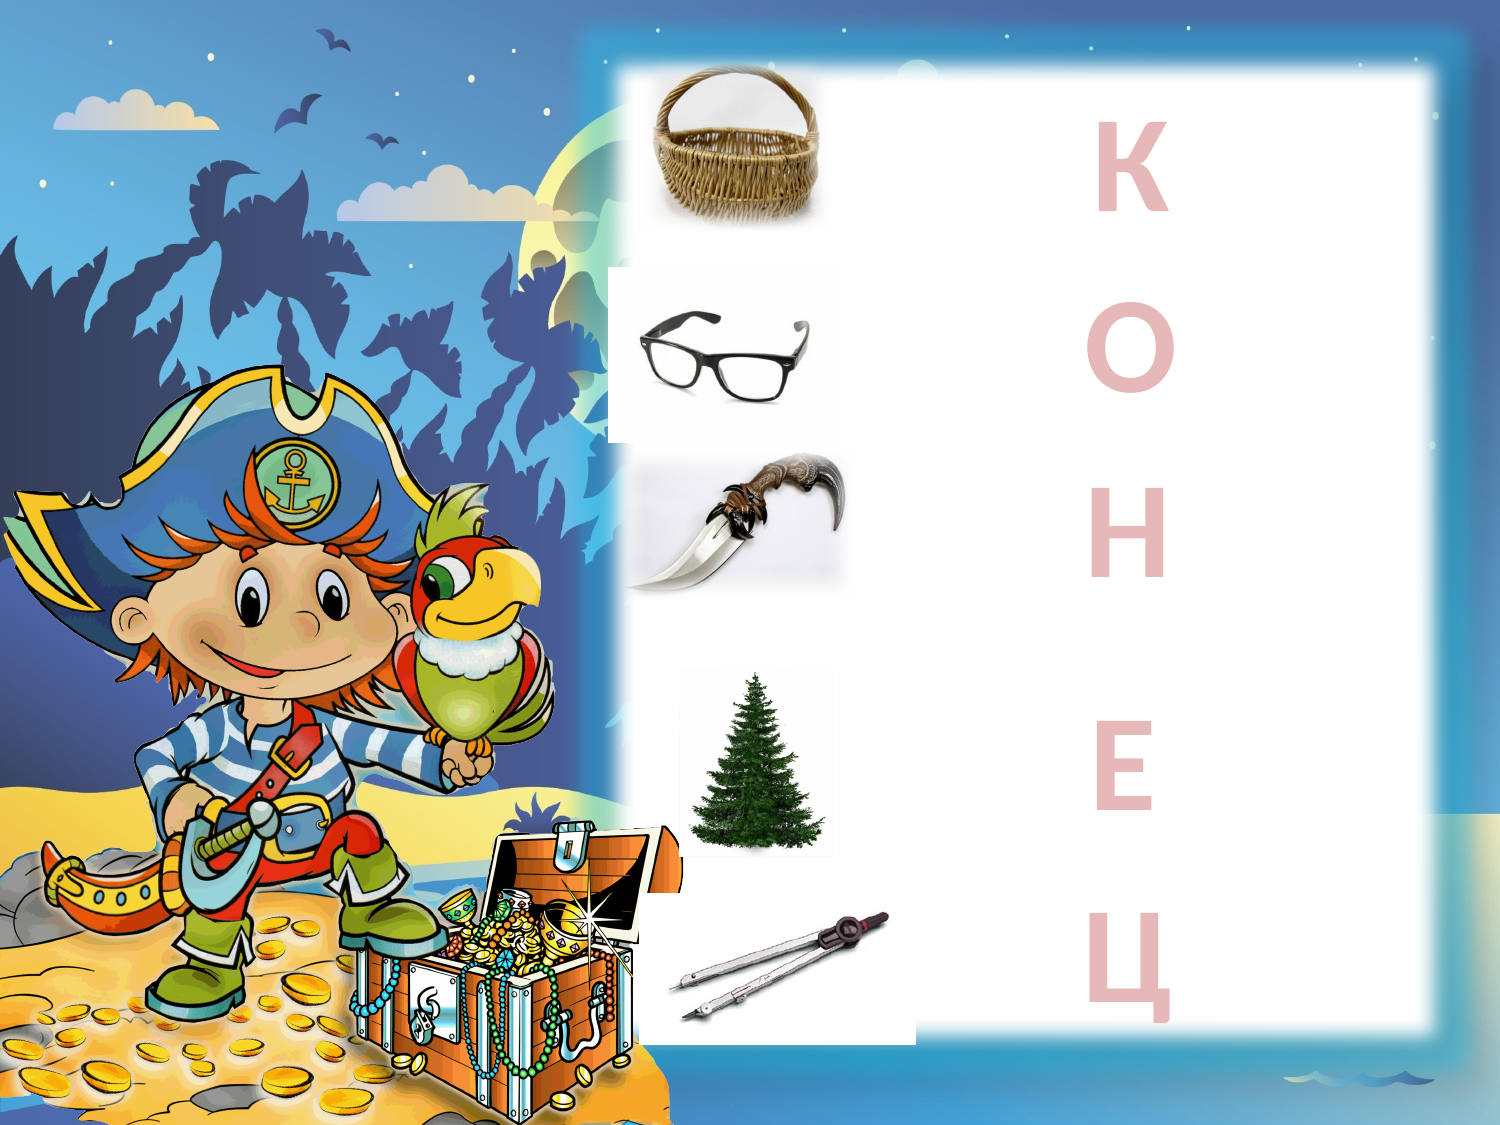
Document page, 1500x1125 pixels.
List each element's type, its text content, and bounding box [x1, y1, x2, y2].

text_box Н [1069, 432, 1187, 613]
text_box О [1069, 247, 1193, 428]
text_box К [1077, 65, 1185, 246]
picture [0, 0, 1500, 1125]
text_box Ц [1067, 857, 1189, 1038]
text_box Е [1074, 665, 1172, 846]
